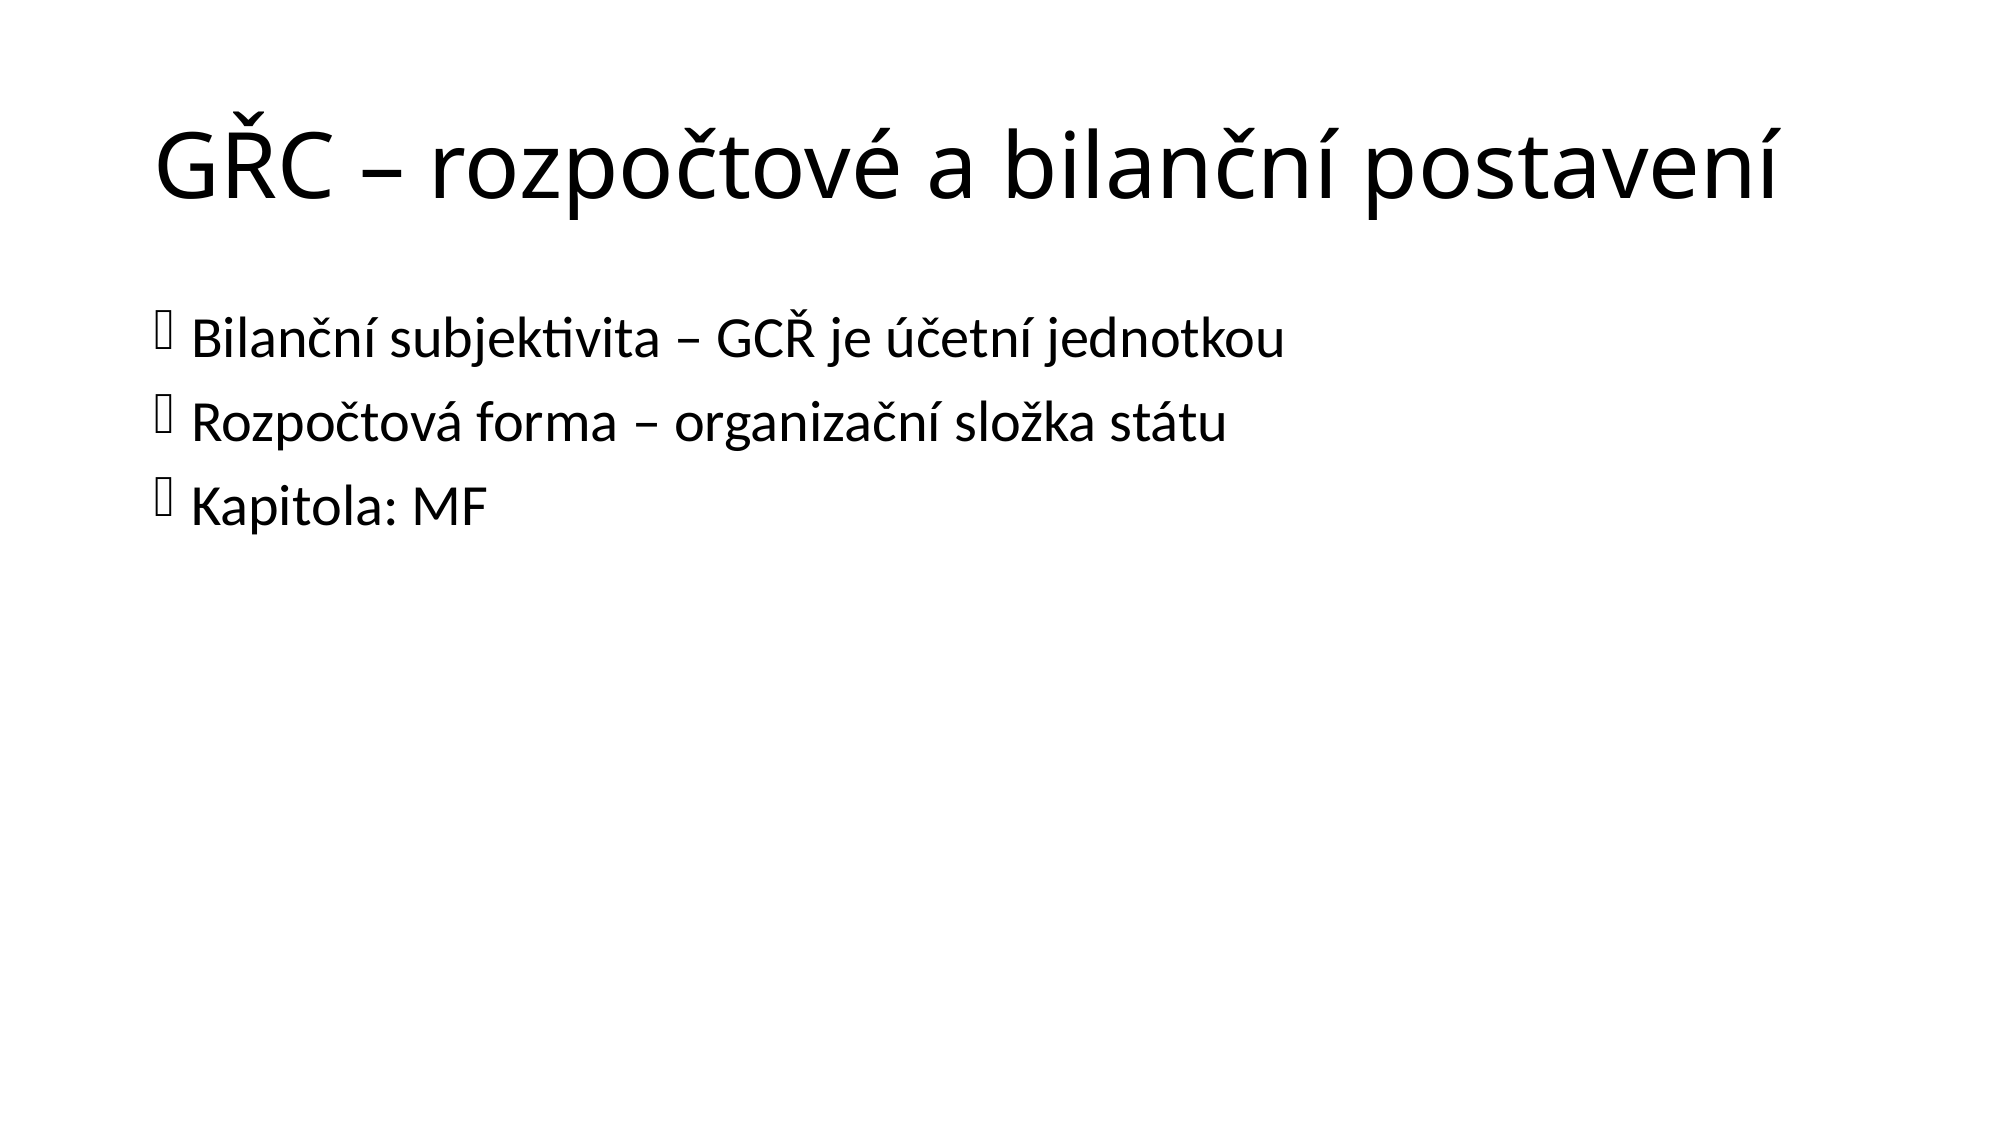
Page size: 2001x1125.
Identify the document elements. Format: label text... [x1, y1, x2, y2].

title GŘC – rozpočtové a bilanční postavení [138, 60, 1864, 278]
list Bilanční subjektivita – GCŘ je účetní jednotkou Rozpočtová forma – organizační složka státu Kapitola: MF [138, 299, 1864, 1014]
